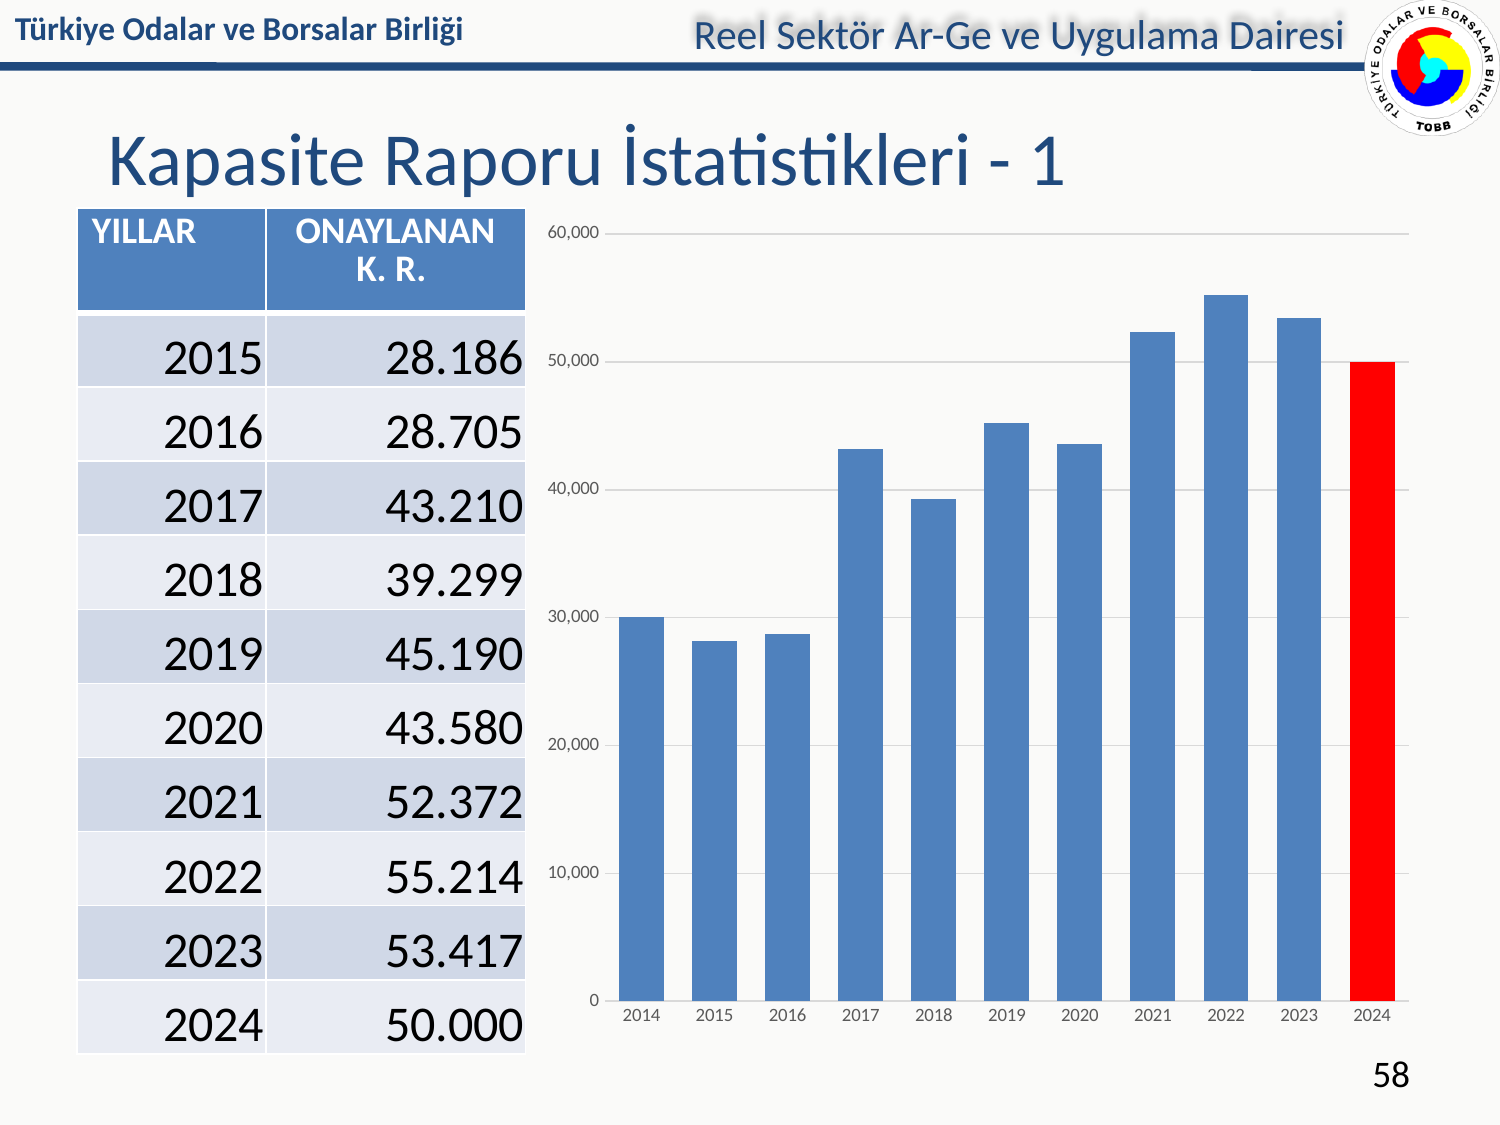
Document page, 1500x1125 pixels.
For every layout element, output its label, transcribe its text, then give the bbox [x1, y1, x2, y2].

table_cell 2023 [78, 906, 265, 979]
table_cell 2019 [78, 610, 265, 683]
table_cell 45.190 [267, 610, 524, 683]
table_cell 52.372 [267, 758, 524, 831]
table_cell 2018 [78, 536, 265, 609]
table_cell 2021 [78, 758, 265, 831]
table_cell 53.417 [267, 906, 524, 979]
chart [529, 207, 1427, 1043]
table_cell 43.210 [267, 462, 524, 534]
table_cell 2016 [78, 388, 265, 460]
title Kapasite Raporu İstatistikleri - 1 [76, 101, 1427, 209]
text_box Reel Sektör Ar-Ge ve Uygulama Dairesi [679, 0, 1500, 65]
table_cell 50.000 [267, 981, 525, 1053]
table_cell 2015 [78, 316, 265, 386]
table_cell 2017 [78, 462, 265, 534]
table_cell 28.186 [267, 316, 524, 386]
table_header YILLAR [78, 209, 265, 310]
picture [1364, 65, 1500, 136]
table_cell 55.214 [267, 832, 524, 905]
table_cell 2022 [78, 832, 265, 905]
table_header ONAYLANAN K. R. [267, 209, 525, 310]
table_cell 2024 [78, 981, 265, 1053]
slide_number 58 [1074, 1051, 1425, 1103]
table_cell 2020 [78, 684, 265, 757]
table_cell 43.580 [267, 684, 524, 757]
table_cell 39.299 [267, 536, 524, 609]
table_cell 28.705 [267, 388, 524, 460]
